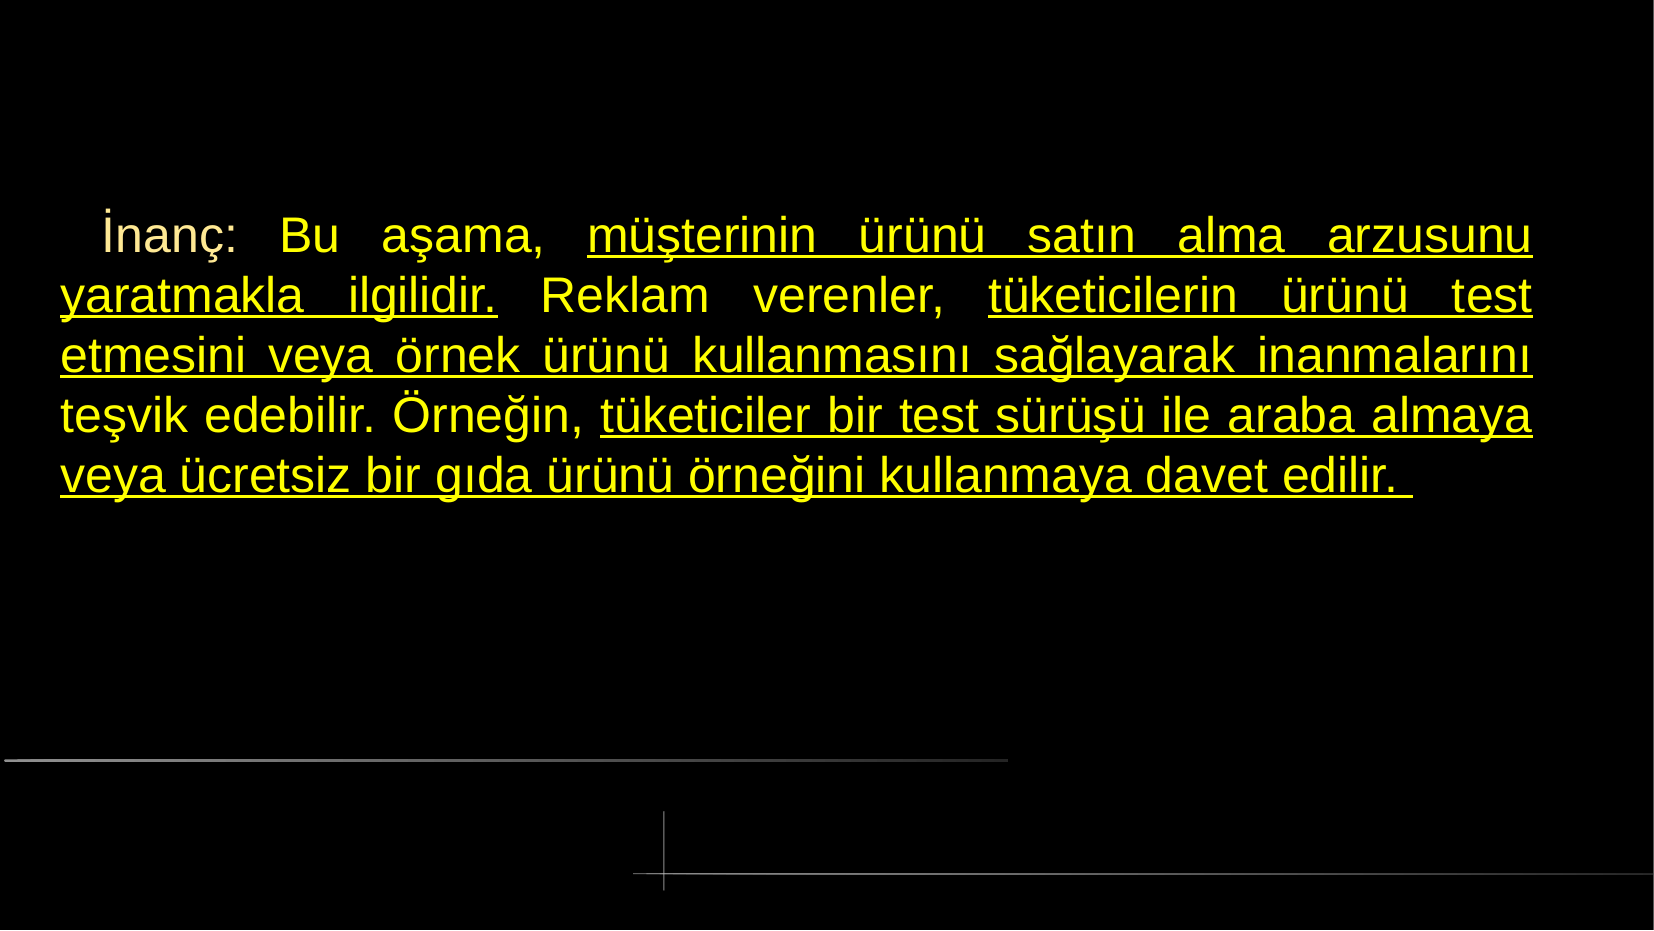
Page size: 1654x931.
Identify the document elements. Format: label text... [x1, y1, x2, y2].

list İnanç: Bu aşama, müşterinin ürünü satın alma arzusunu yaratmakla ilgilidir. Reklam verenler, tüketicilerin ürünü test etmesini veya örnek ürünü kullanmasını sağlayarak inanmalarını teşvik edebilir. Örneğin, tüketiciler bir test sürüşü ile araba almaya veya ücretsiz bir gıda ürünü örneğini kullanmaya davet edilir. [60, 22, 1533, 866]
